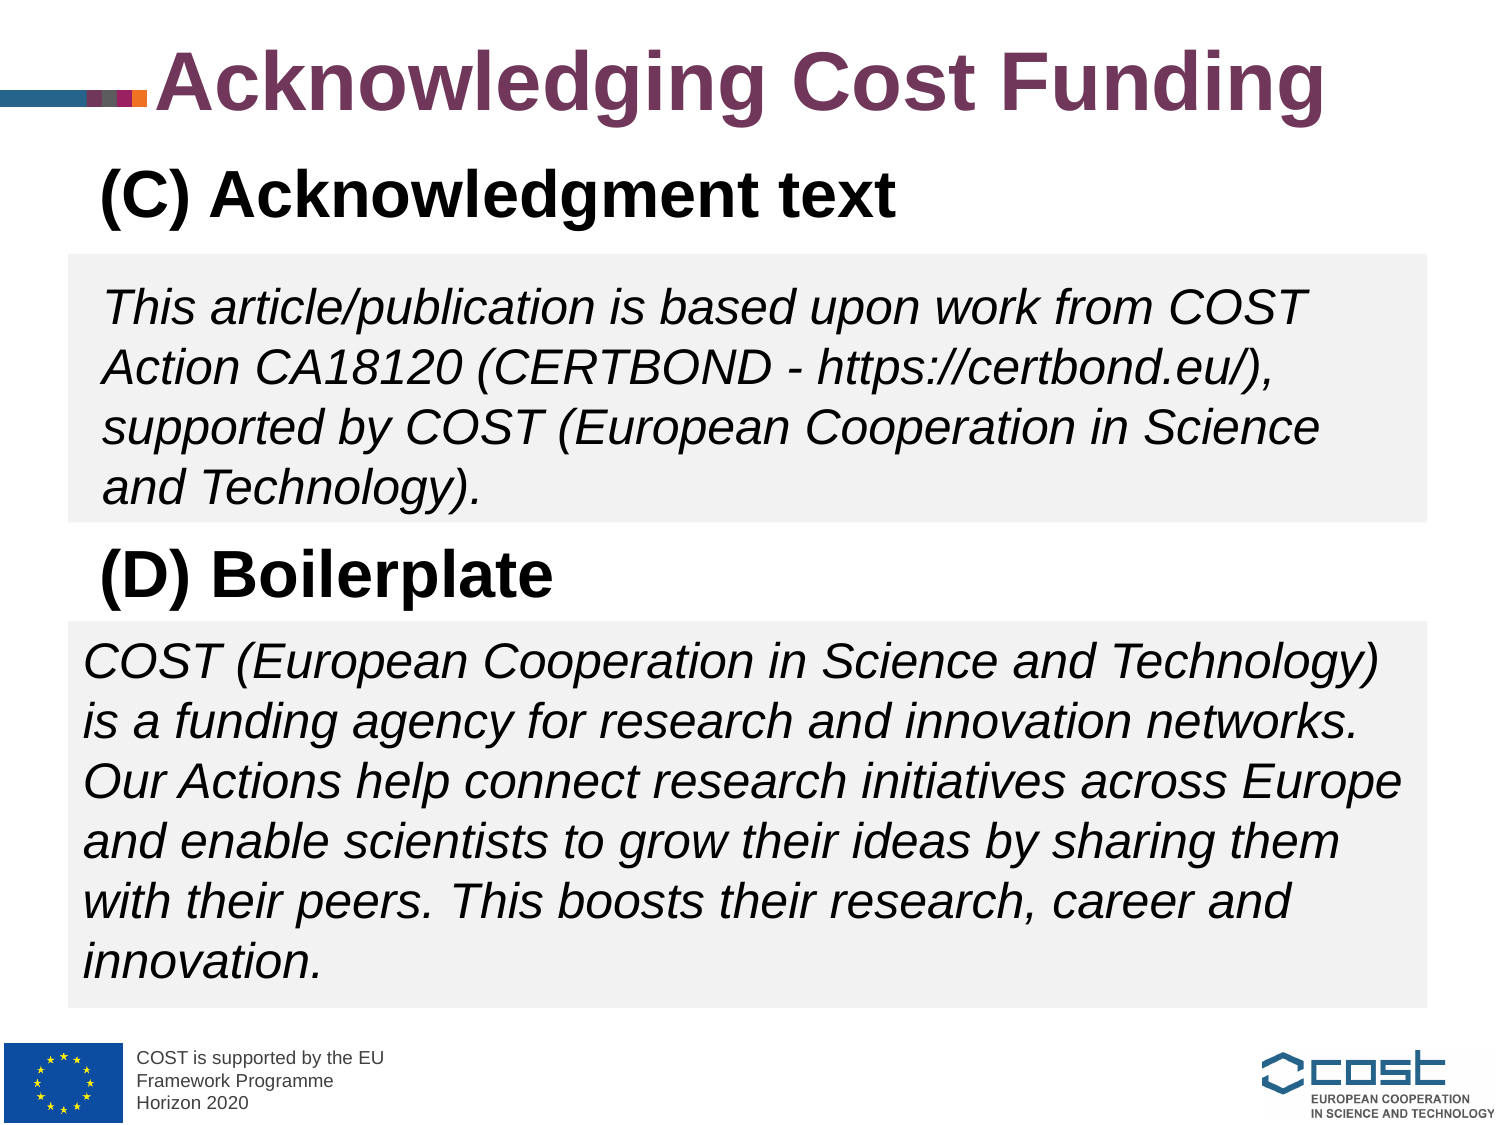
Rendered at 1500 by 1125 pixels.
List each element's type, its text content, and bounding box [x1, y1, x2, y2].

text_box (C) Acknowledgment text [84, 143, 1495, 239]
picture [0, 90, 139, 107]
picture [1262, 1050, 1495, 1122]
text_box (D) Boilerplate [84, 522, 1495, 618]
text_box [66, 619, 1429, 1010]
text_box Acknowledging Cost Funding [139, 19, 1500, 135]
picture [4, 1043, 123, 1123]
text_box [66, 252, 1429, 524]
text_box This article/publication is based upon work from COST Action CA18120 (CERTBOND - https://certbond.eu/), supported by COST (European Cooperation in Science and Technology). [87, 267, 1428, 523]
text_box COST (European Cooperation in Science and Technology) is a funding agency for research and innovation networks. Our Actions help connect research initiatives across Europe and enable scientists to grow their ideas by sharing them with their peers. This boosts their research, career and innovation. [68, 621, 1428, 996]
